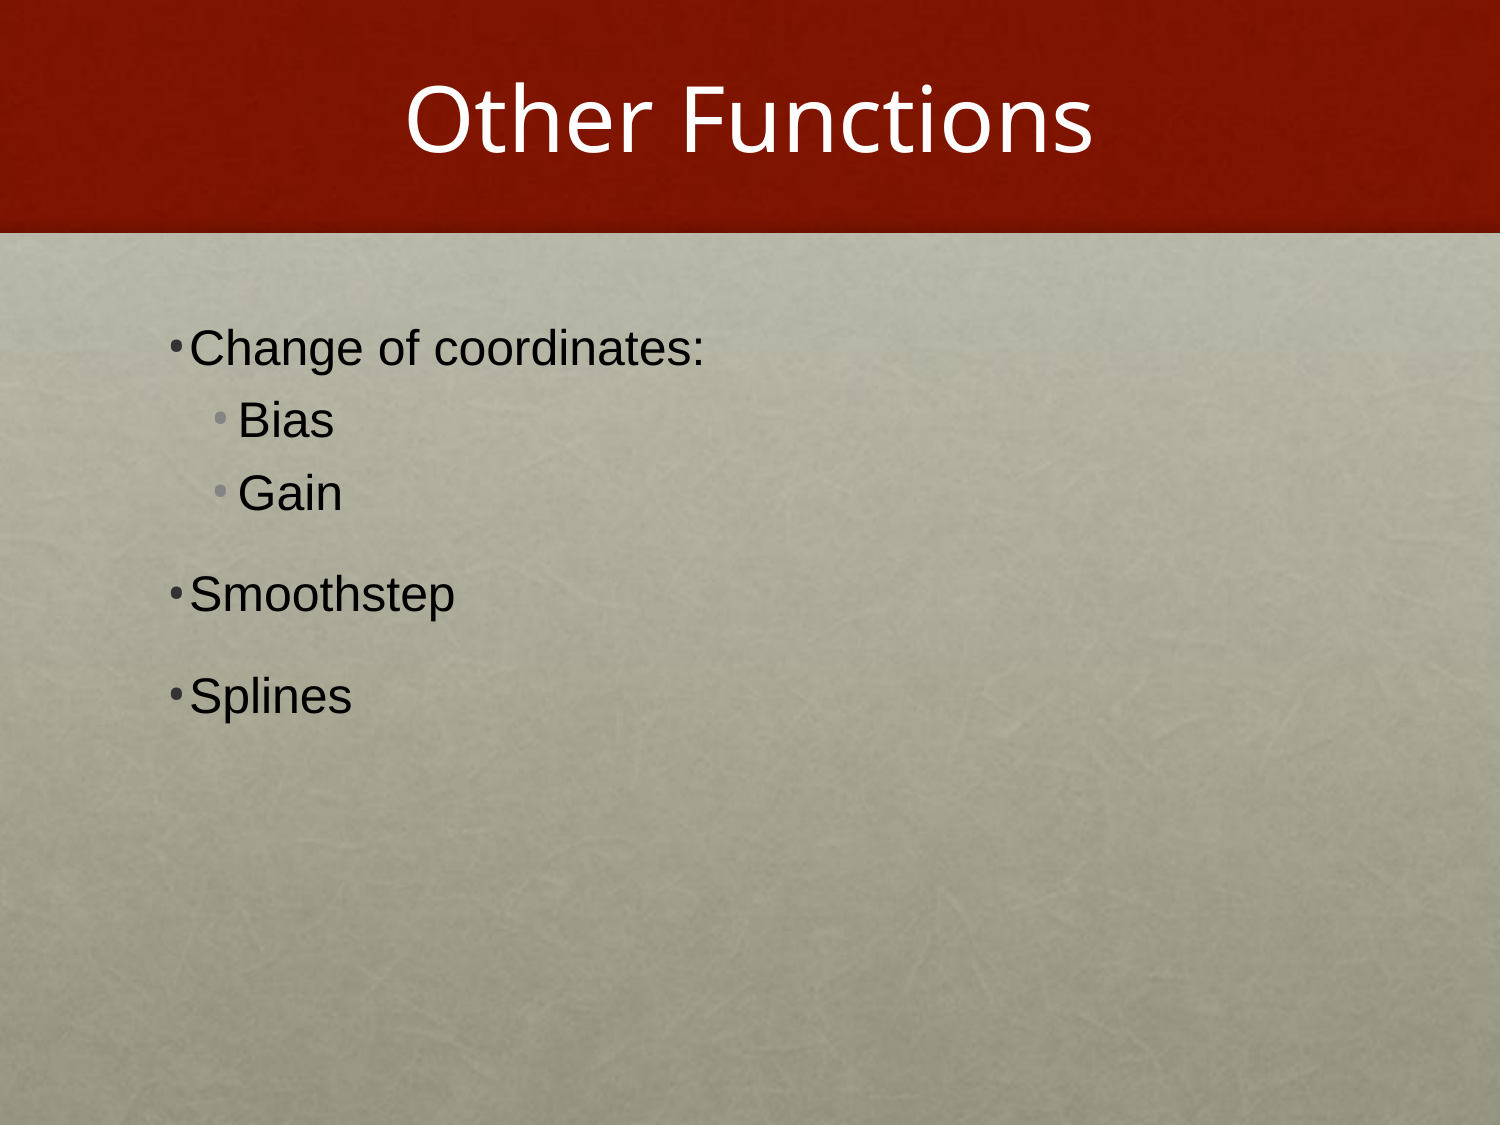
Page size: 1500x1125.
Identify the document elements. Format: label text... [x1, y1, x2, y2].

title Other Functions [127, 10, 1372, 221]
list Change of coordinates: Bias Gain Smoothstep Splines [127, 299, 1372, 1005]
picture [0, 0, 1500, 1125]
